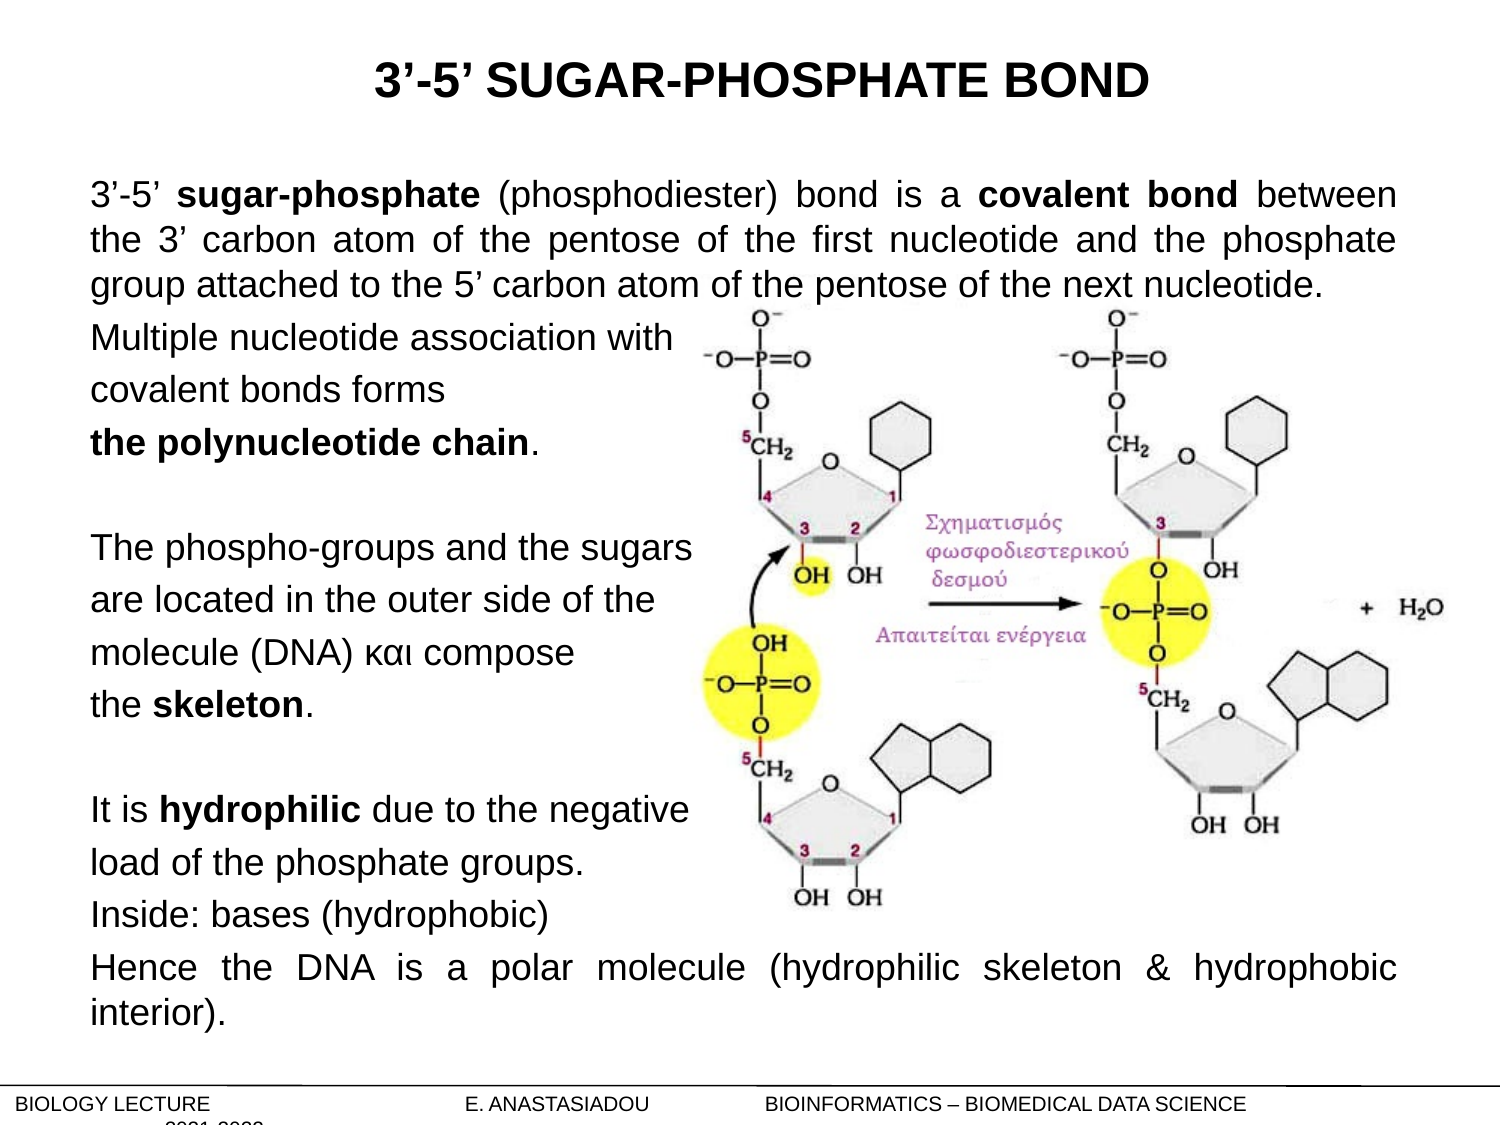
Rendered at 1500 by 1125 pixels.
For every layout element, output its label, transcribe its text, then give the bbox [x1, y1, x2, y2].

list 3’-5’ sugar-phosphate (phosphodiester) bond is a covalent bond between the 3’ carbon atom of the pentose of the first nucleotide and the phosphate group attached to the 5’ carbon atom of the pentose of the next nucleotide. Multiple nucleotide association with covalent bonds forms the polynucleotide chain. The phospho-groups and the sugars are located in the outer side of the molecule (DNA) και compose the skeleton. It is hydrophilic due to the negative load of the phosphate groups. Inside: bases (hydrophobic) Hence the DNA is a polar molecule (hydrophilic skeleton & hydrophobic interior). [74, 162, 1413, 1009]
picture [619, 274, 1471, 913]
text_box Biology Lecture E. Anastasiadou Bioinformatics – Biomedical Data Science 2021-2022 [0, 1093, 1500, 1125]
title 3’-5’ sugar-phosphate bond [224, 12, 1301, 143]
